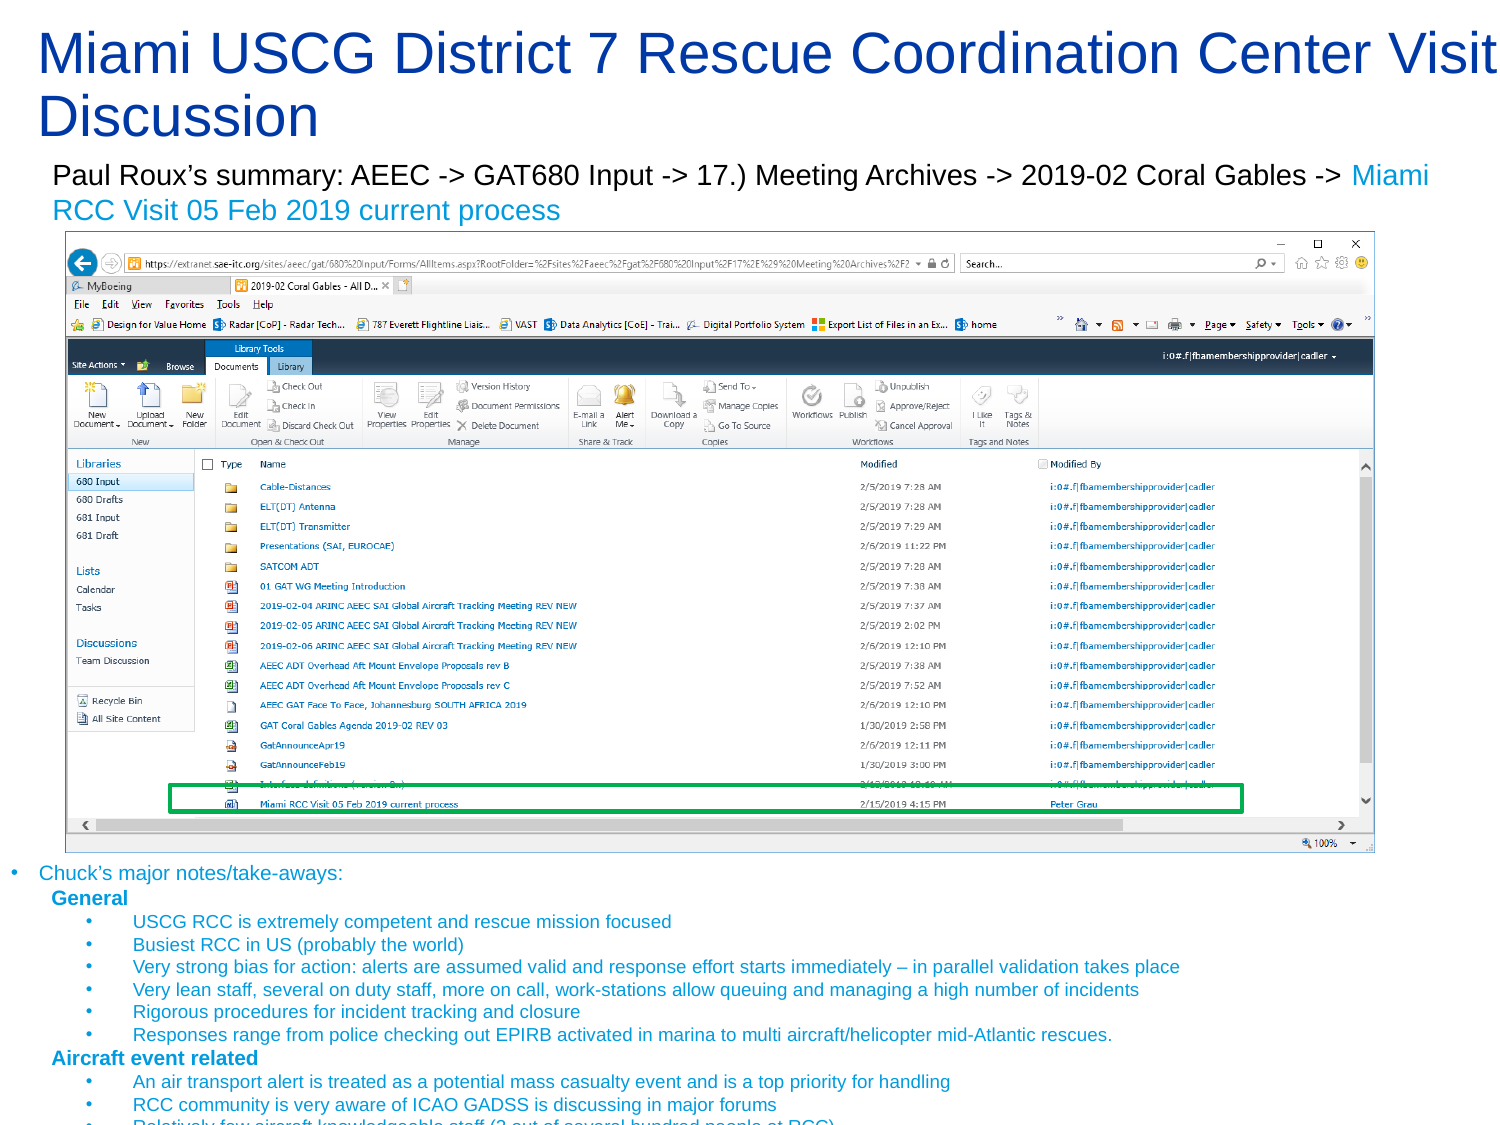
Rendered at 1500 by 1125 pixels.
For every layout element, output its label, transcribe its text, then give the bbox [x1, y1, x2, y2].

text_box Chuck’s major notes/take-aways: General USCG RCC is extremely competent and rescue mission focused Busiest RCC in US (probably the world) Very strong bias for action: alerts are assumed valid and response effort starts immediately – in parallel validation takes place Very lean staff, several on duty staff, more on call, work-stations allow queuing and managing a high number of incidents Rigorous procedures for incident tracking and closure Responses range from police checking out EPIRB activated in marina to multi aircraft/helicopter mid-Atlantic rescues. Aircraft event related An air transport alert is treated as a potential mass casualty event and is a top priority for handling RCC community is very aware of ICAO GADSS is discussing in major forums Relatively few aircraft knowledgeable staff (2 out of several hundred people at RCC) Typically the rescue coordinators would have little interaction with FAA controllers, they do have access to FAA surveillance tracks and to radar return chat rooms for timely assessment of radar data. There have been examples of ELTs inadvertently activated in flight – for example a flight from South America to US, ELT was active entire way due to fault. Very interested in on going dialog with industry as we go forward (would be good candidate for revisit in 2020 Feb if at Coral Gables) Other? Proposed include as section in Industry Perspectives, add MCC take-aways and notes as well. [0, 852, 1500, 1125]
picture [64, 231, 1375, 853]
text_box Paul Roux’s summary: AEEC -> GAT680 Input -> 17.) Meeting Archives -> 2019-02 Coral Gables -> Miami RCC Visit 05 Feb 2019 current process [37, 149, 1457, 234]
title Miami USCG District 7 Rescue Coordination Center Visit Discussion [37, 22, 1500, 150]
